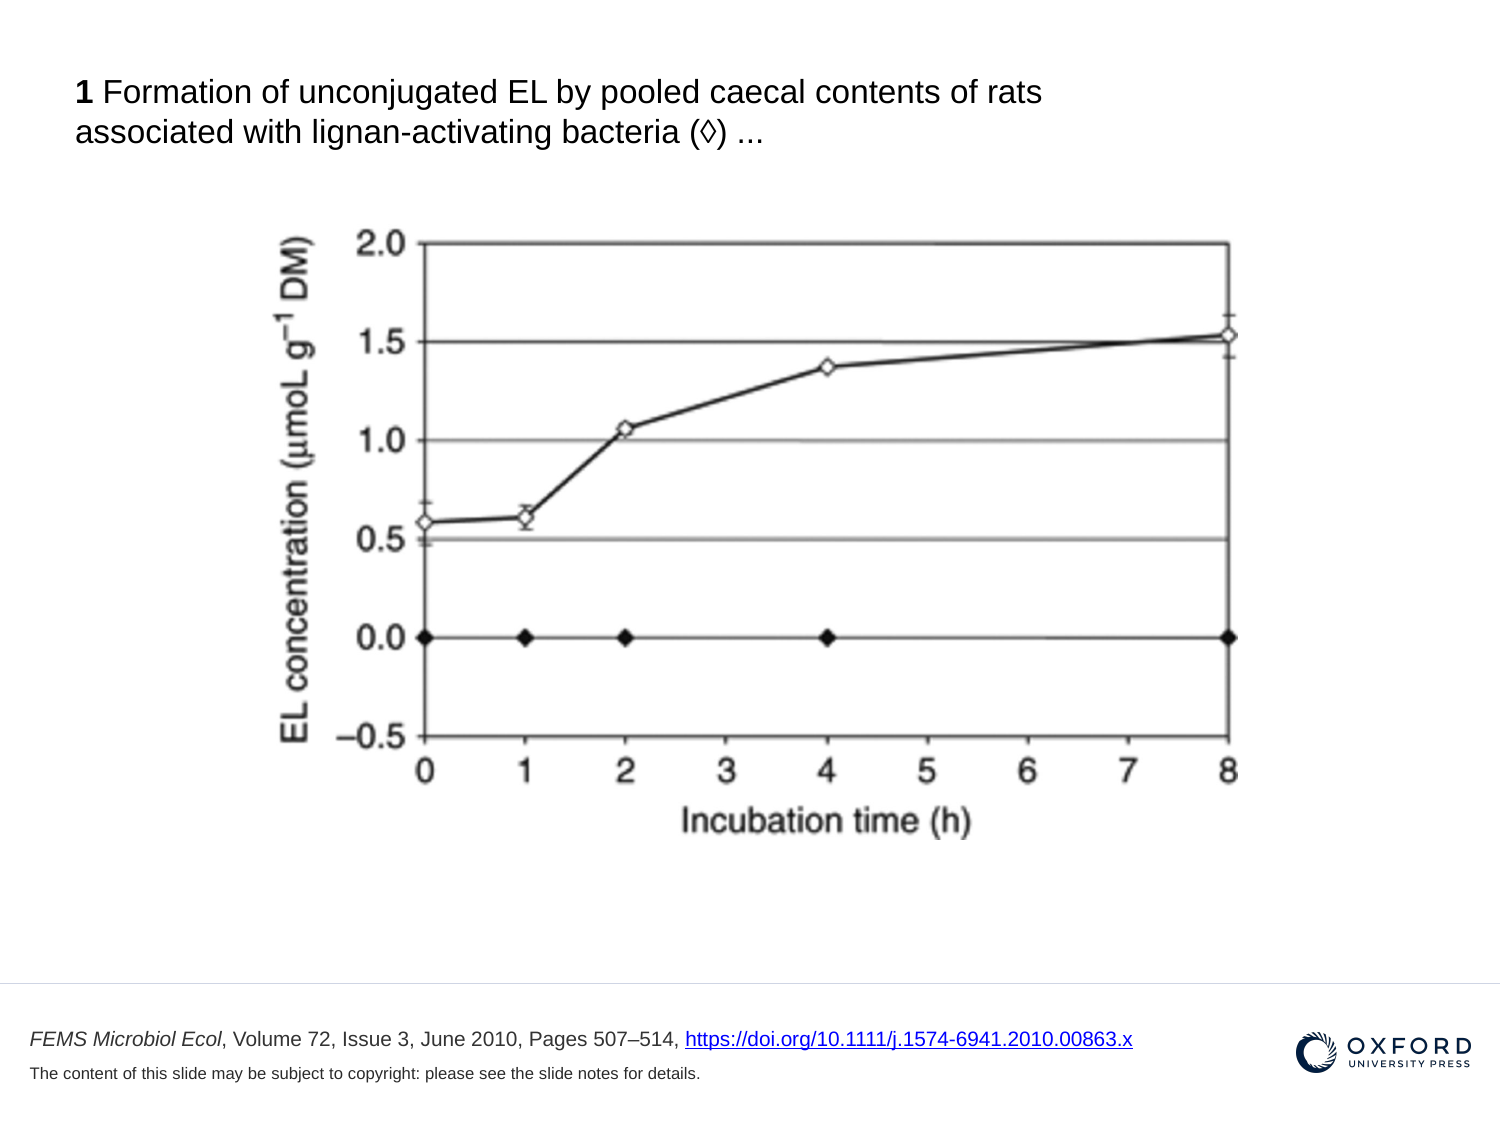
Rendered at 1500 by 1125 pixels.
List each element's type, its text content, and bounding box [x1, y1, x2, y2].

footer FEMS Microbiol Ecol, Volume 72, Issue 3, June 2010, Pages 507–514, https://doi.org/10.1111/j.1574-6941.2010.00863.x The content of this slide may be subject to copyright: please see the slide notes for details. [0, 983, 1260, 1125]
picture [1296, 1032, 1471, 1073]
picture [262, 224, 1238, 840]
title 1 Formation of unconjugated EL by pooled caecal contents of rats associated with lignan-activating bacteria (◊) ... [75, 69, 1078, 171]
